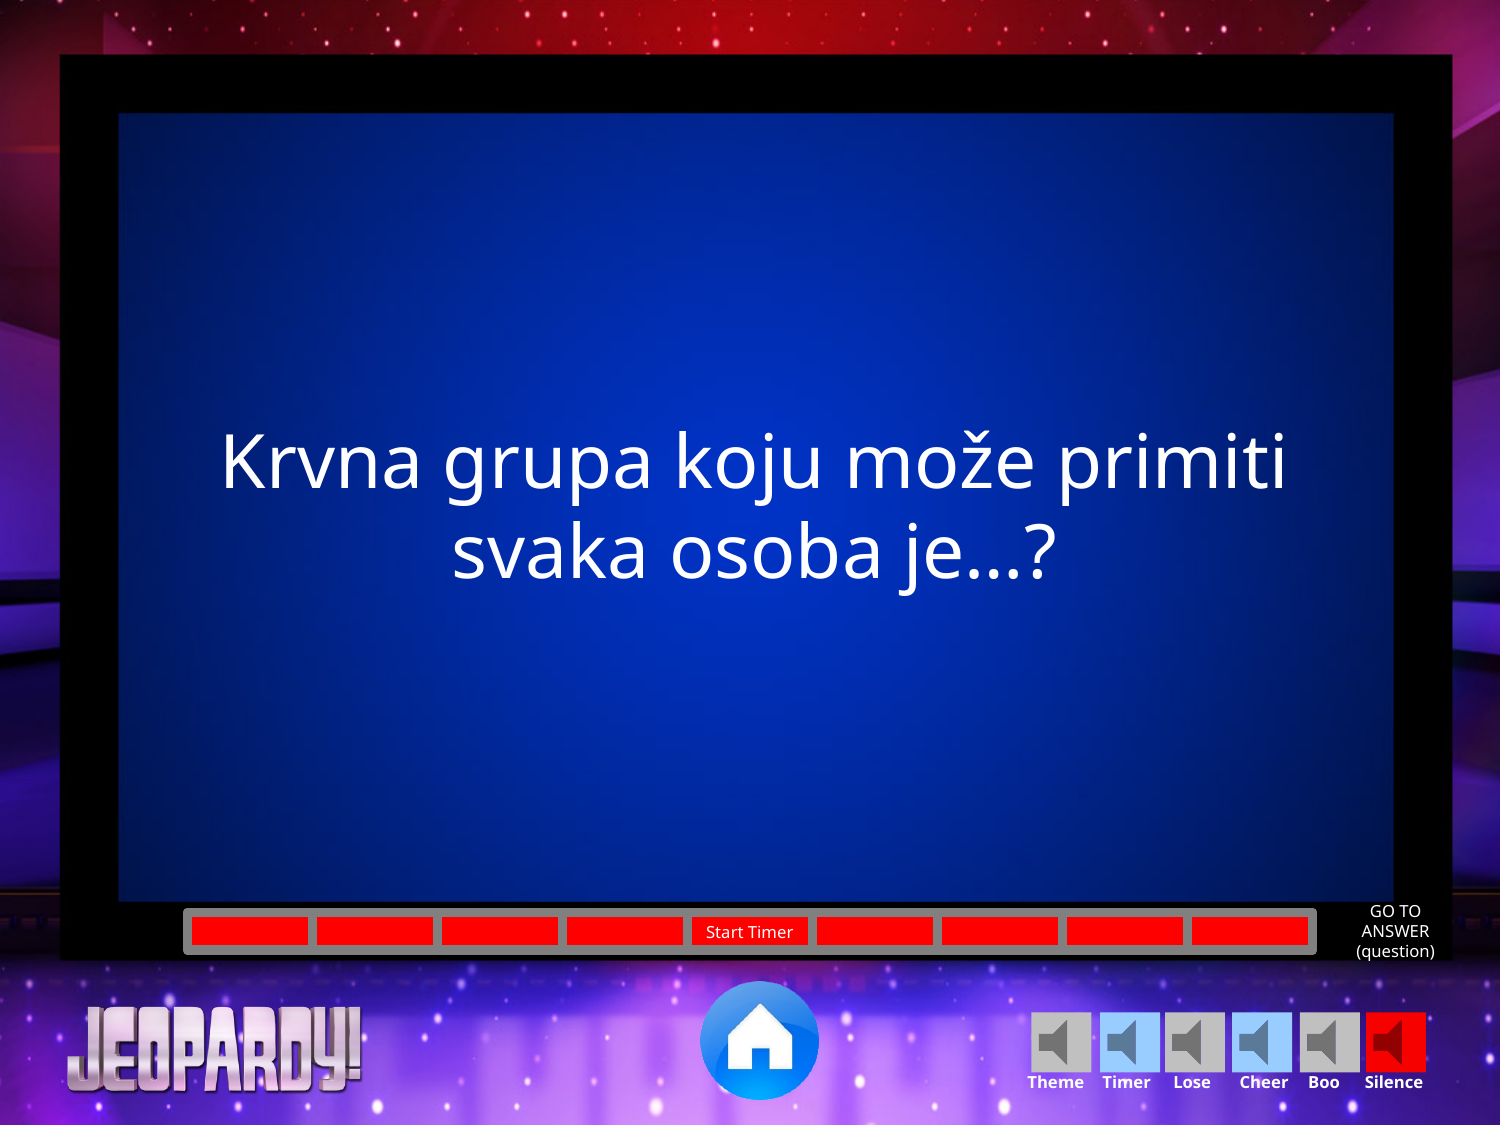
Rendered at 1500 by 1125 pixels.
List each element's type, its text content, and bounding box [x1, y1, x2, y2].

text_box Krvna grupa koju može primiti svaka osoba je…? [133, 406, 1375, 602]
picture [0, 0, 1500, 1125]
